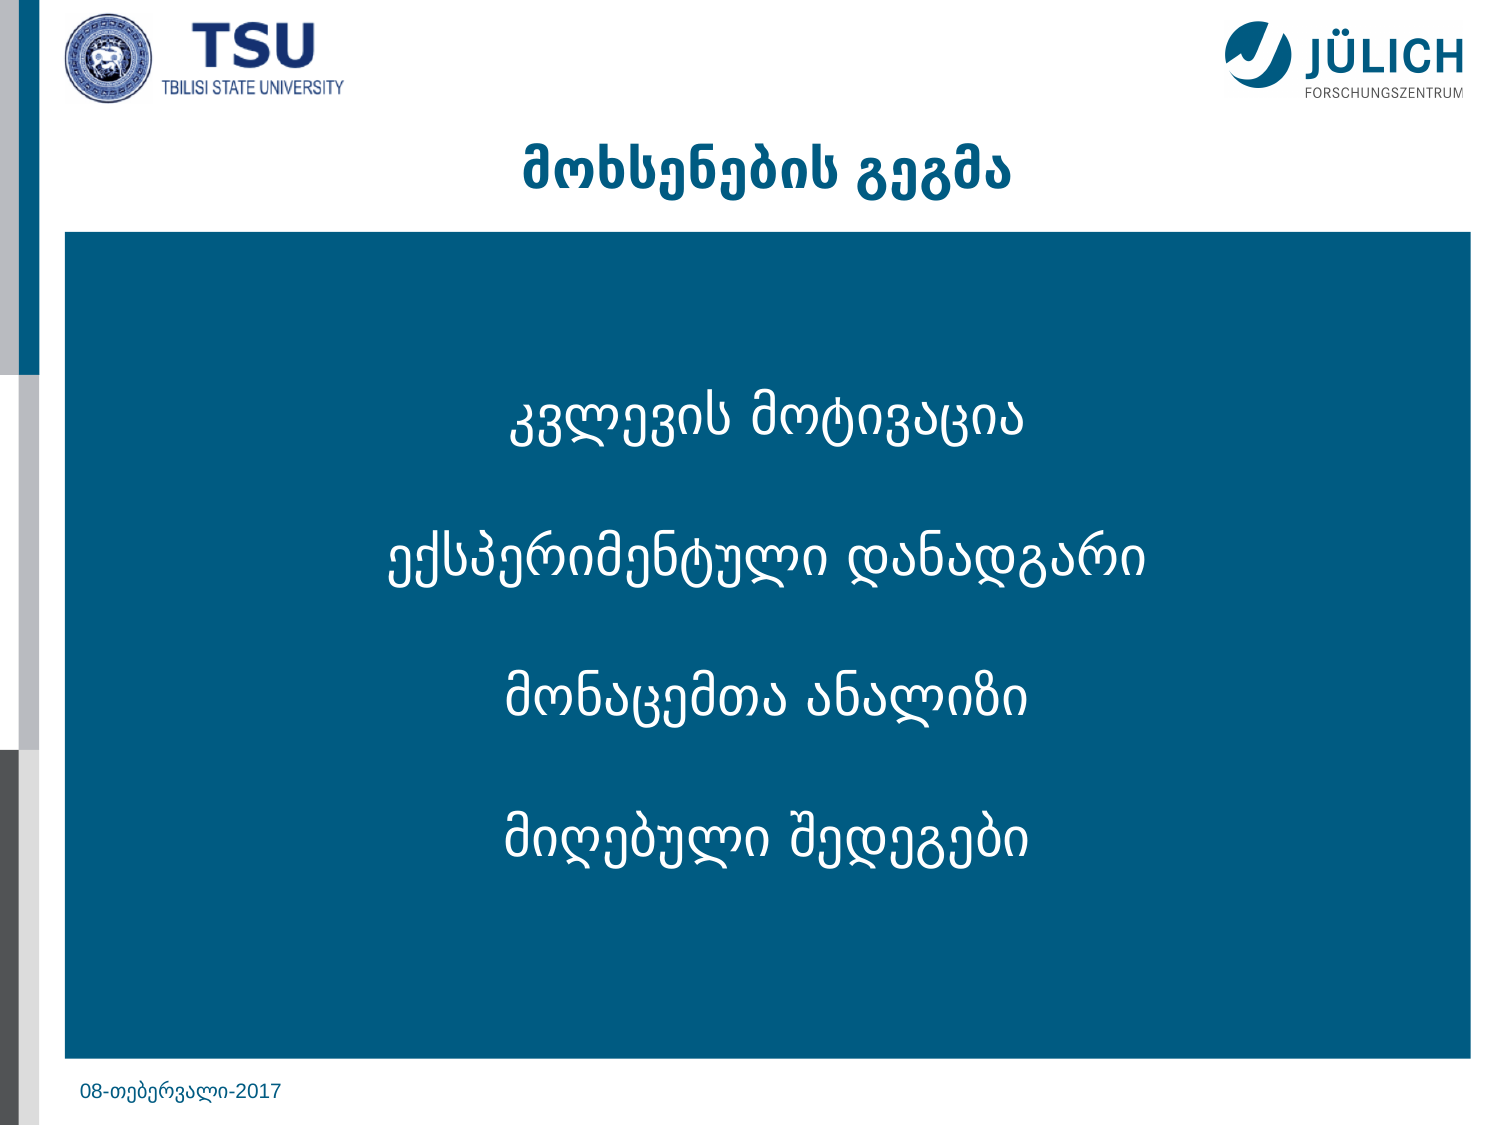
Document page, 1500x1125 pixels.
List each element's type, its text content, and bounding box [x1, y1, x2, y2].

title მოხსენების გეგმა [64, 113, 1471, 221]
picture [52, 0, 349, 108]
picture [1224, 20, 1463, 98]
slide_number 08-თებერვალი-2017 [64, 1070, 349, 1106]
list კვლევის მოტივაცია ექსპერიმენტული დანადგარი მონაცემთა ანალიზი მიღებული შედეგები [64, 231, 1471, 1059]
